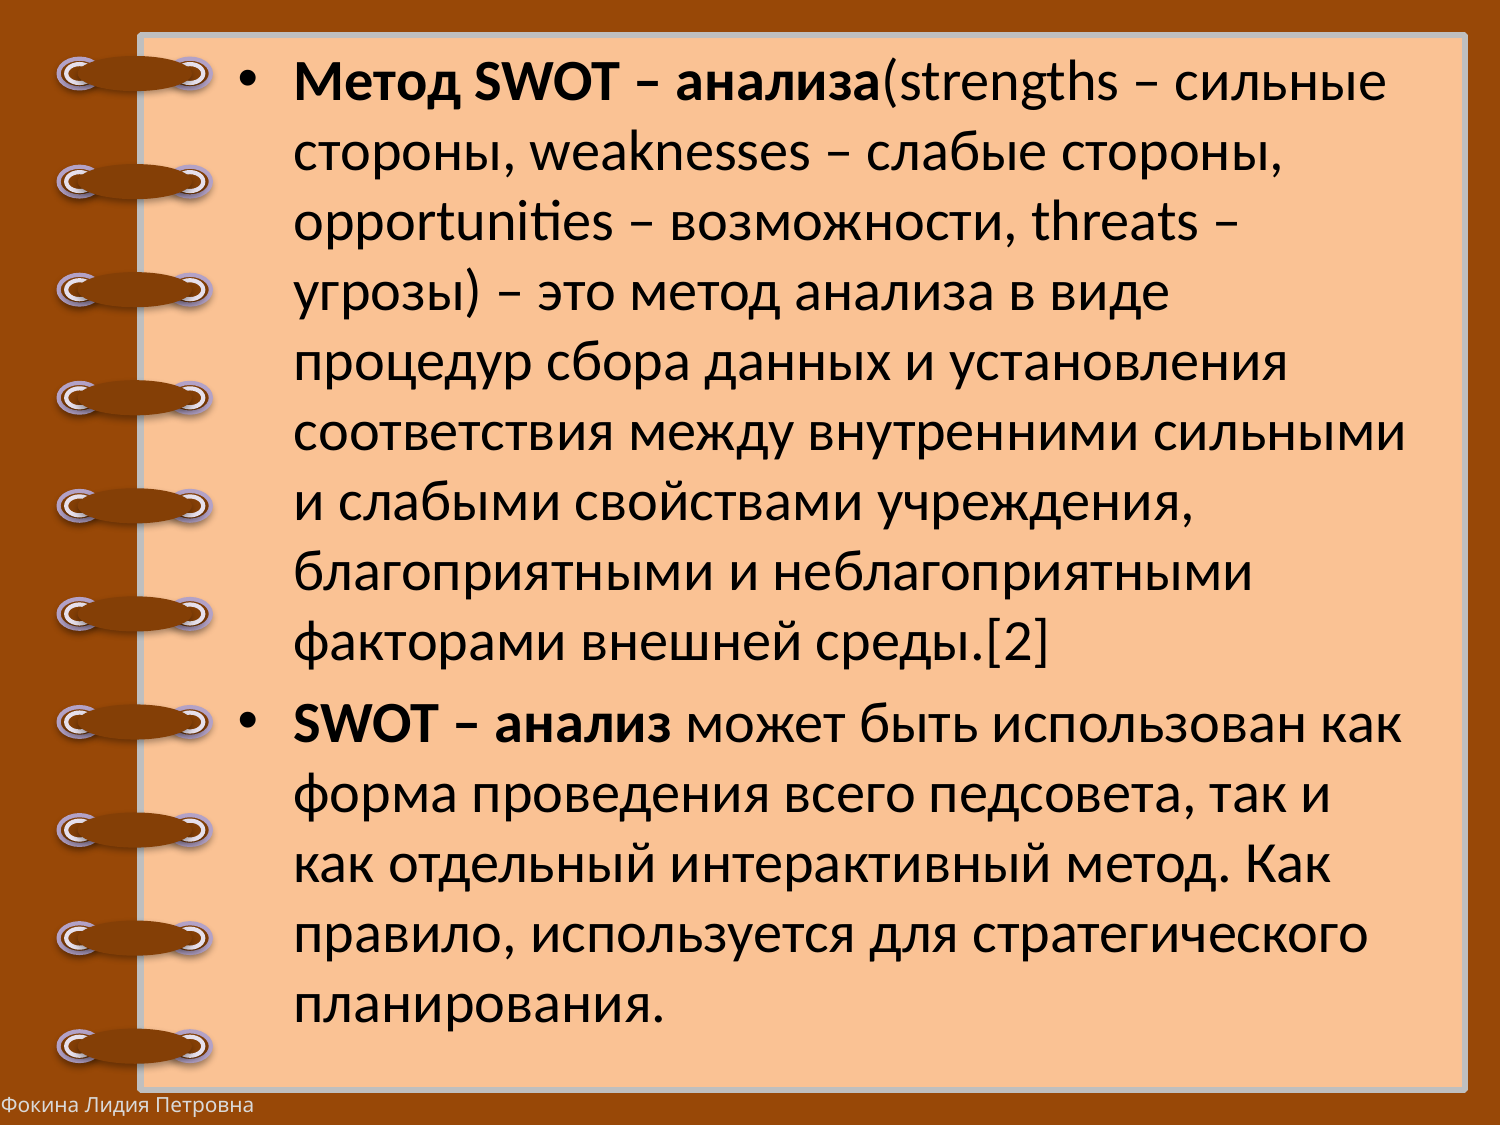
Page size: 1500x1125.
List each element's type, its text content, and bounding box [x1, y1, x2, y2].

list Метод SWOT – анализа(strengths – сильные стороны, weaknesses – слабые стороны, opportunities – возможности, threats – угрозы) – это метод анализа в виде процедур сбора данных и установления соответствия между внутренними сильными и слабыми свойствами учреждения, благоприятными и неблагоприятными факторами внешней среды.[2] SWOT – анализ может быть использован как форма проведения всего педсовета, так и как отдельный интерактивный метод. Как правило, используется для стратегического планирования. [222, 35, 1425, 1005]
